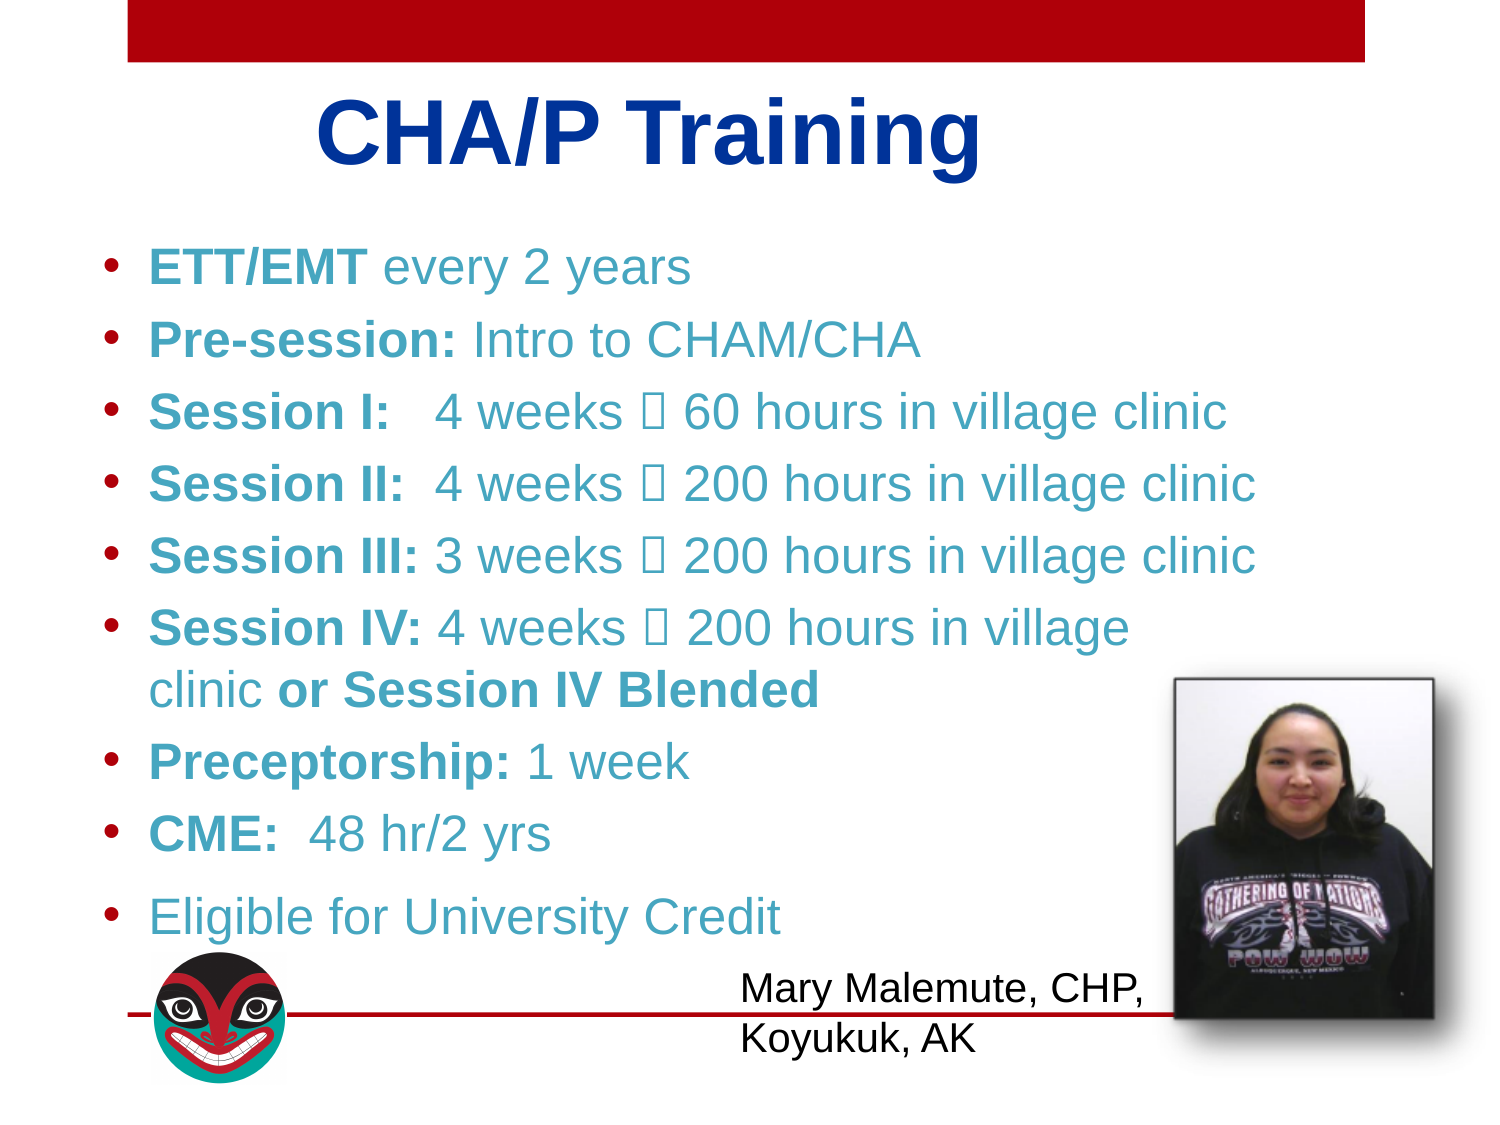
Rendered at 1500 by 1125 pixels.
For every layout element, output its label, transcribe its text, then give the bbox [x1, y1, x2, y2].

text_box “Stronger Together for the Next 100 Years” [549, 1026, 900, 1112]
picture [151, 969, 287, 1085]
title CHA/P Training [300, 64, 1150, 191]
list ETT/EMT every 2 years Pre-session: Intro to CHAM/CHA Session I: 4 weeks  60 hours in village clinic Session II: 4 weeks  200 hours in village clinic Session III: 3 weeks  200 hours in village clinic Session IV: 4 weeks  200 hours in village clinic or Session IV Blended Preceptorship: 1 week CME: 48 hr/2 yrs Eligible for University Credit [87, 209, 1275, 969]
picture [1142, 645, 1500, 1086]
text_box Mary Malemute, CHP, Koyukuk, AK [725, 953, 1137, 1069]
